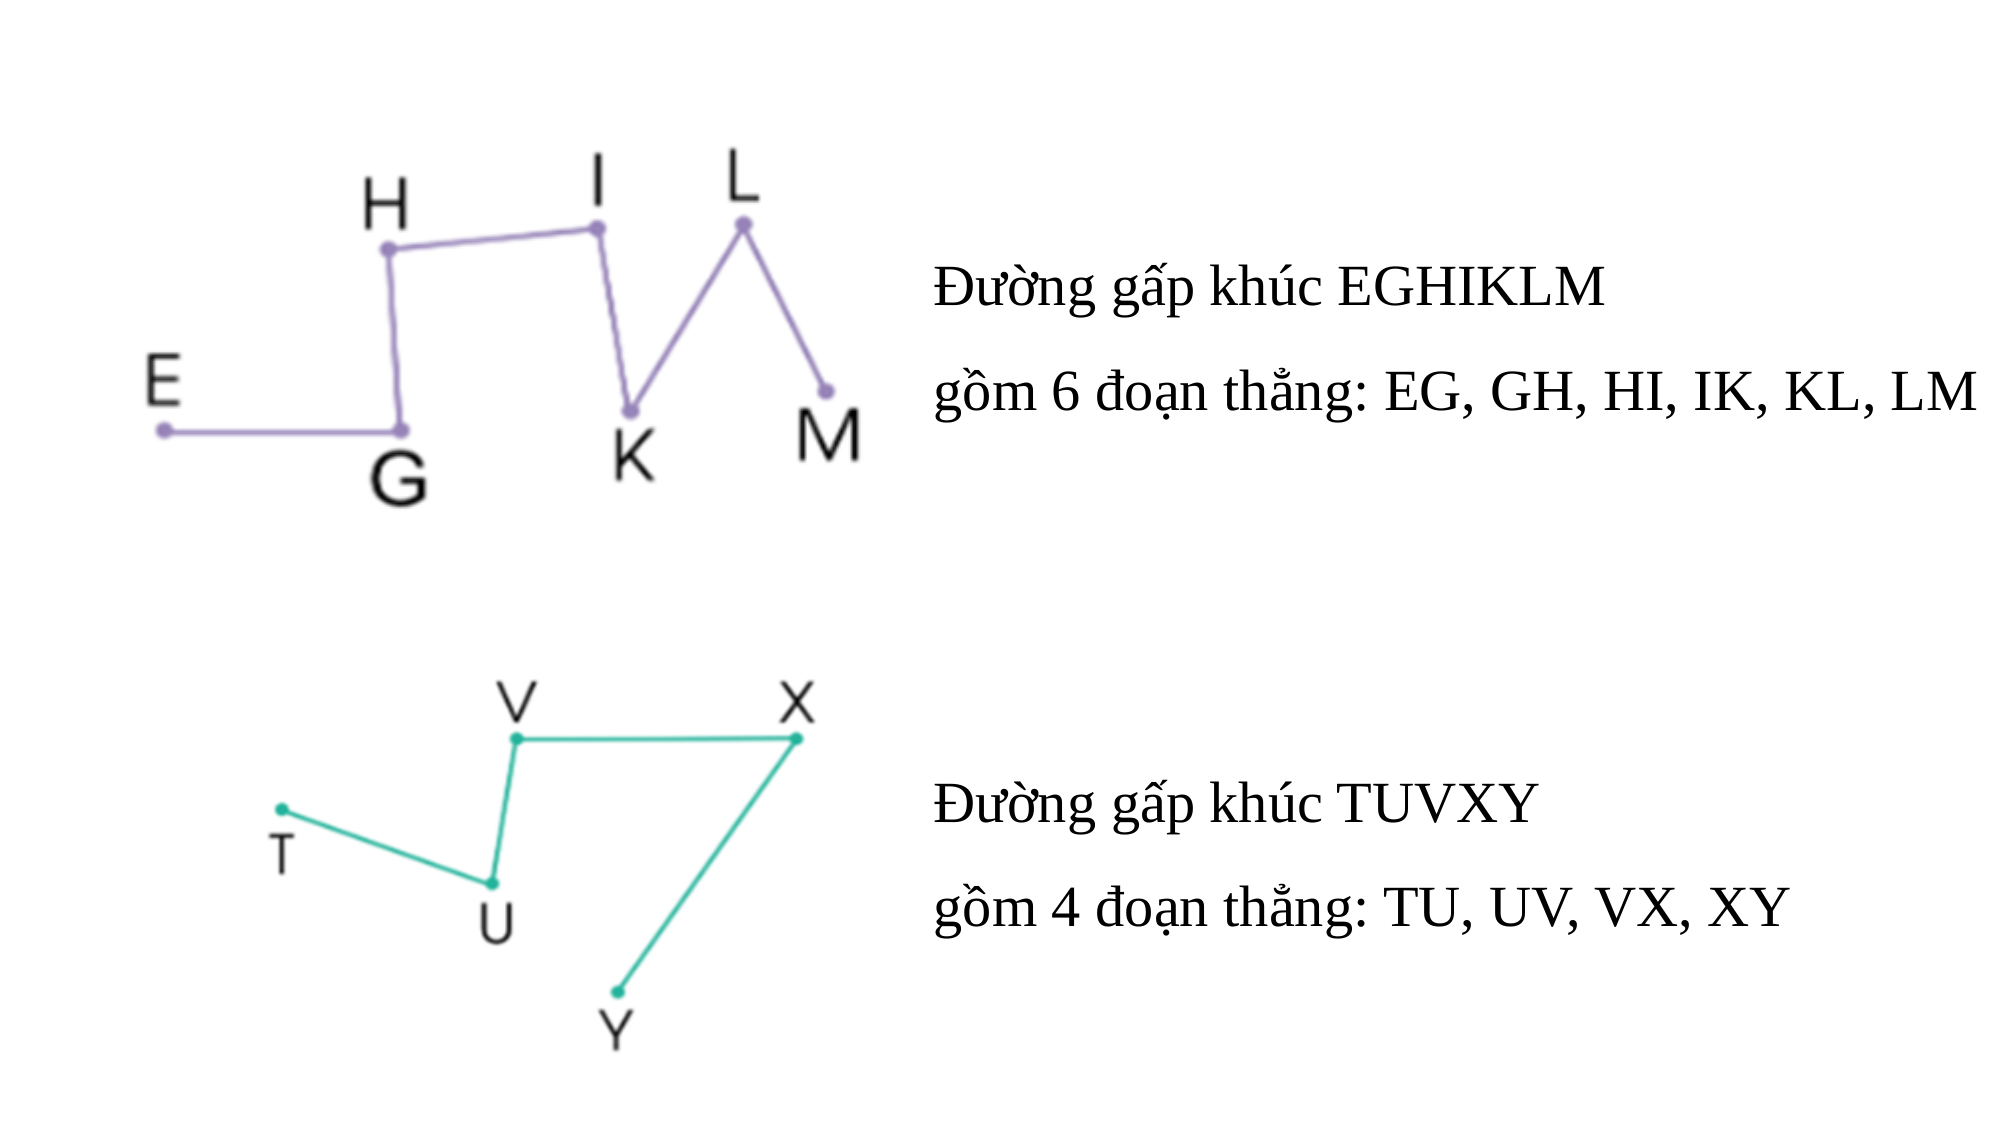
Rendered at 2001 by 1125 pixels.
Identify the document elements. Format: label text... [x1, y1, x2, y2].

picture [172, 611, 844, 1101]
text_box Đường gấp khúc EGHIKLM gồm 6 đoạn thẳng: EG, GH, HI, IK, KL, LM [918, 204, 2000, 430]
picture [76, 25, 909, 547]
text_box Đường gấp khúc TUVXY gồm 4 đoạn thẳng: TU, UV, VX, XY [918, 721, 2000, 946]
